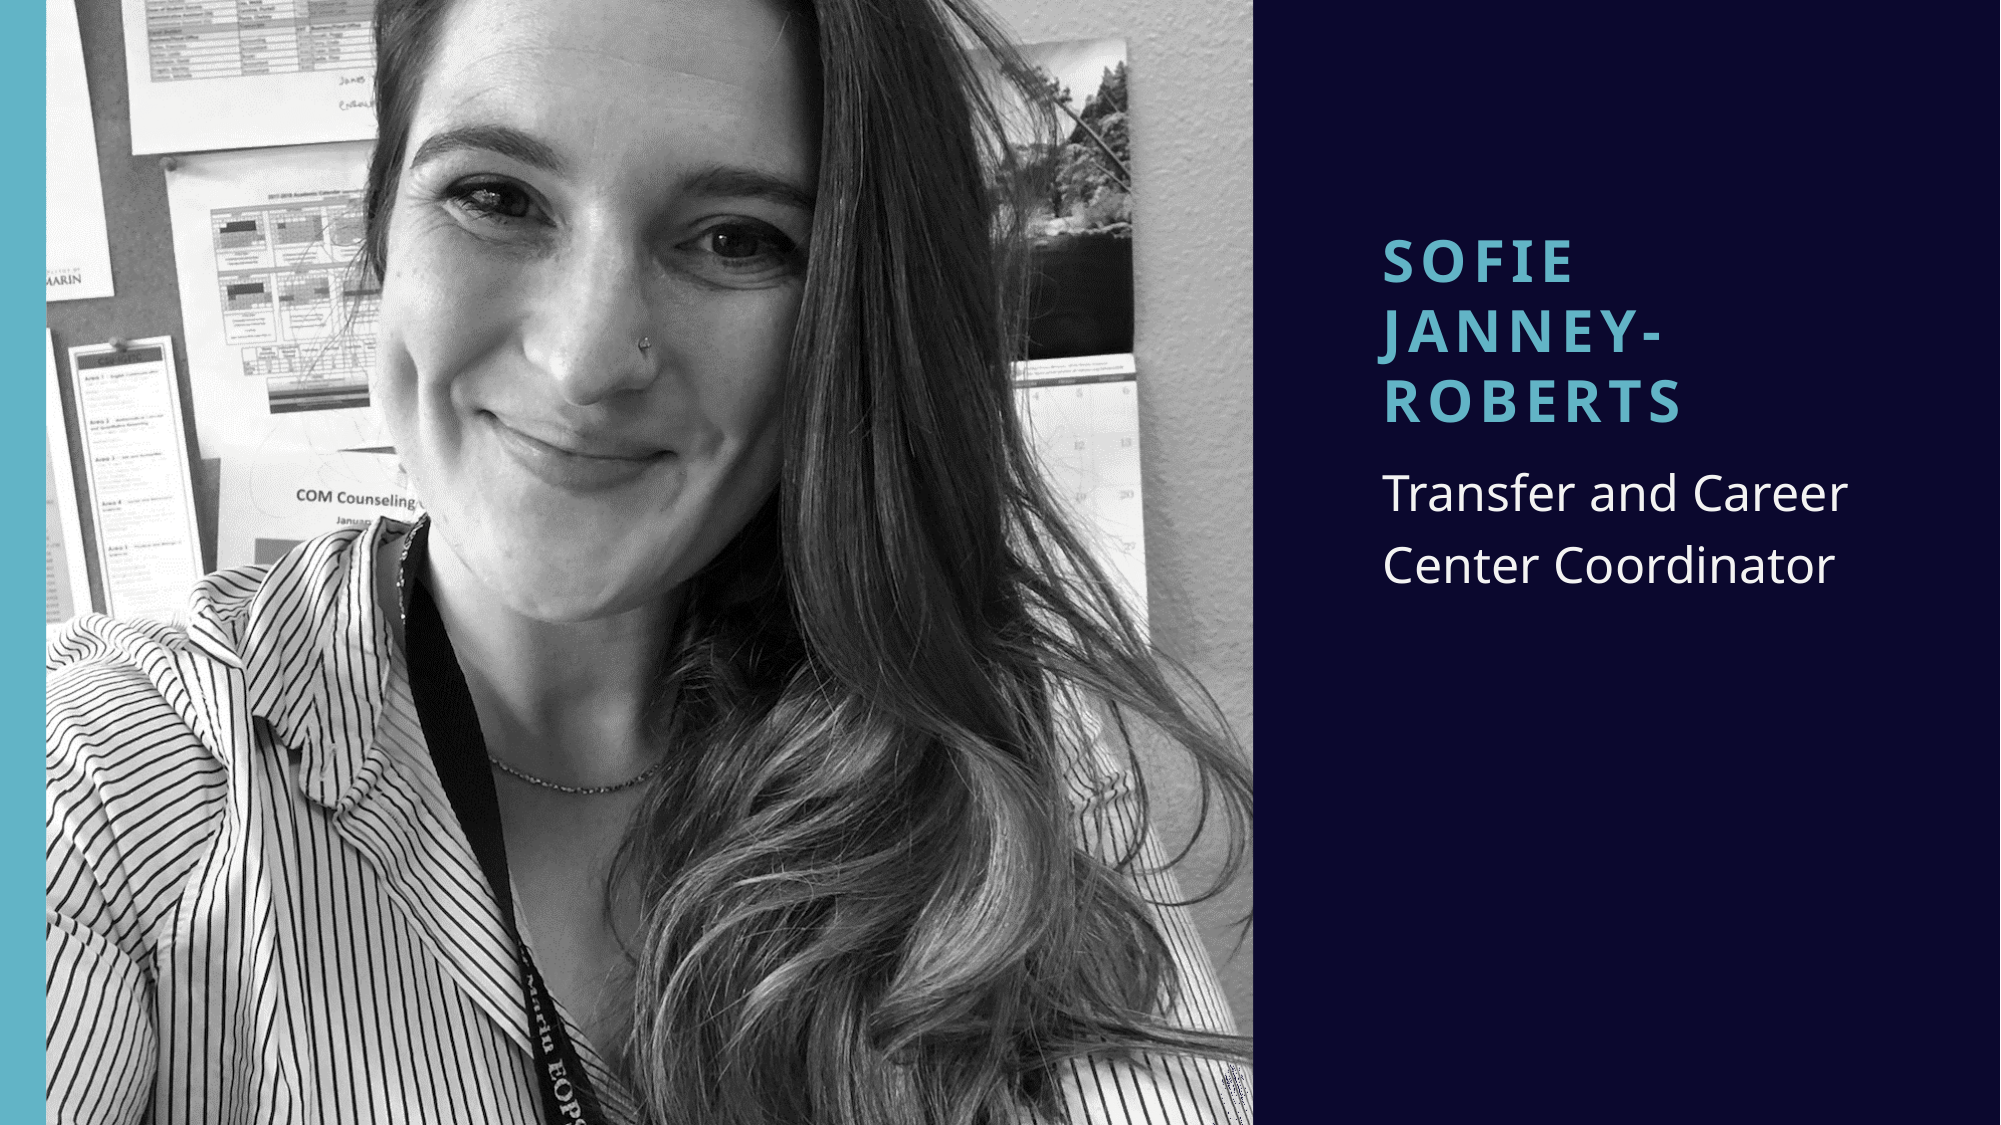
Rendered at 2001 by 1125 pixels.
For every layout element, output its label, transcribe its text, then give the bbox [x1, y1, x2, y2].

list Transfer and Career Center Coordinator [1367, 441, 1875, 1125]
picture [46, 0, 1254, 1125]
title SOFIE JANNEY-ROBERTS [1367, 245, 1875, 441]
